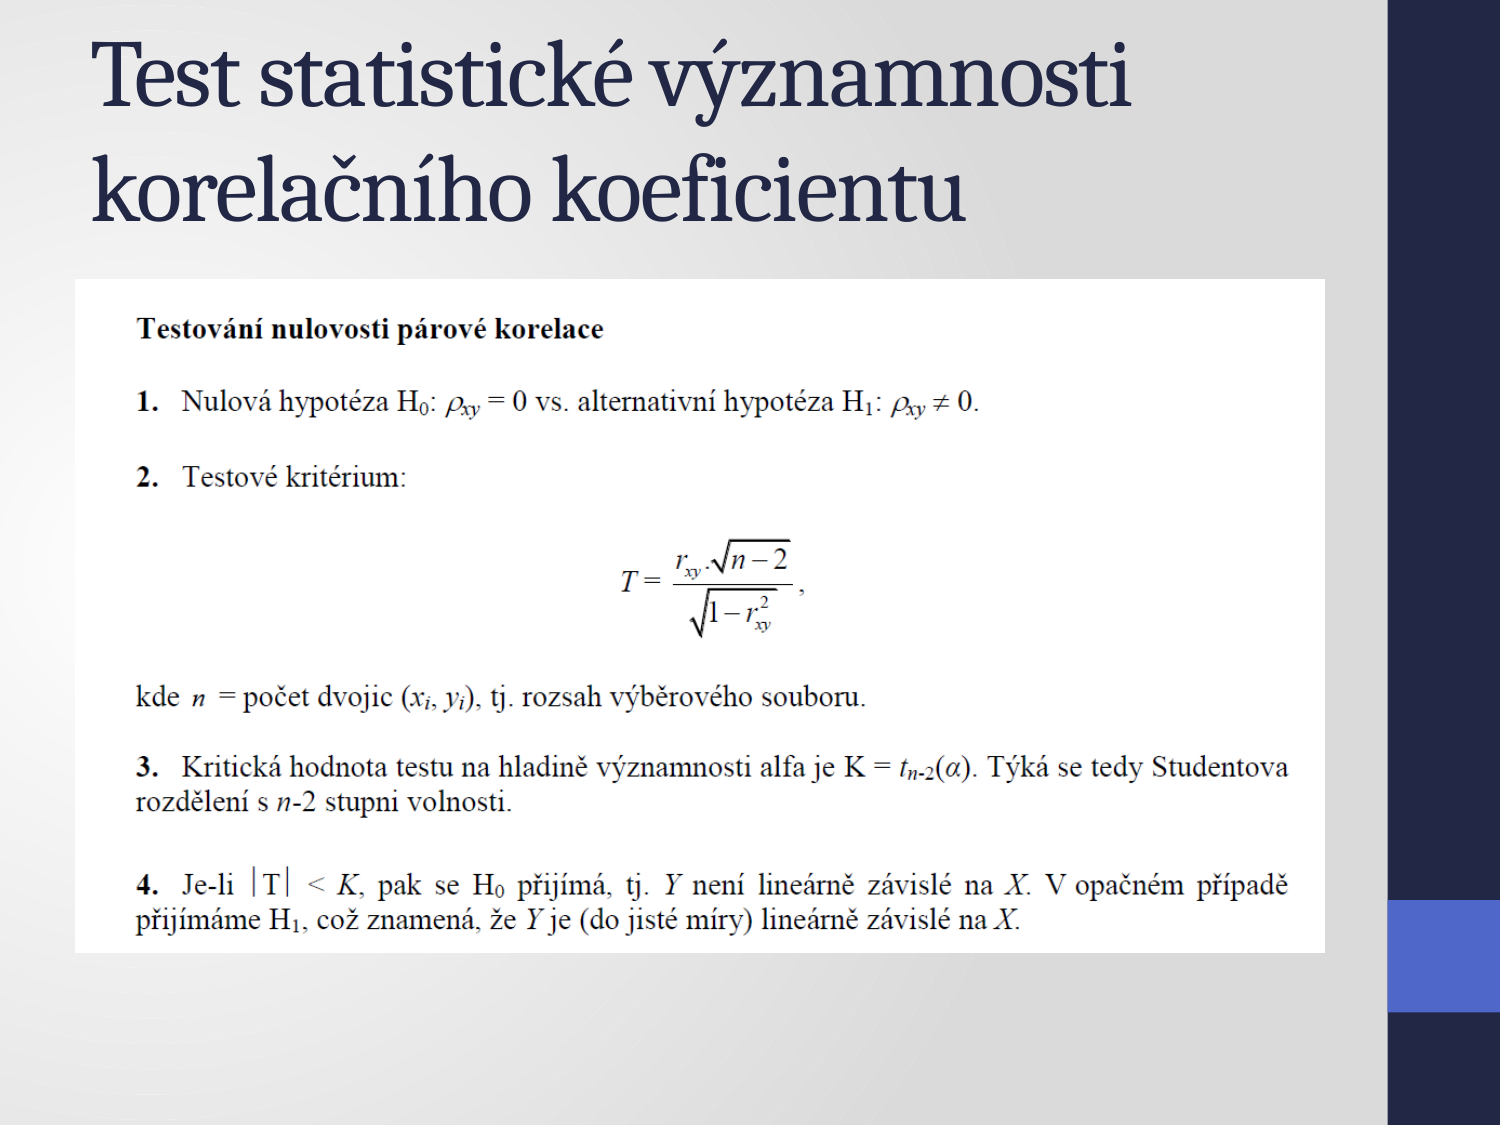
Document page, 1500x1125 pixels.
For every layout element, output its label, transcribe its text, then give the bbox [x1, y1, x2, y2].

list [74, 278, 1326, 953]
title Test statistické významnosti korelačního koeficientu [75, 19, 1325, 233]
